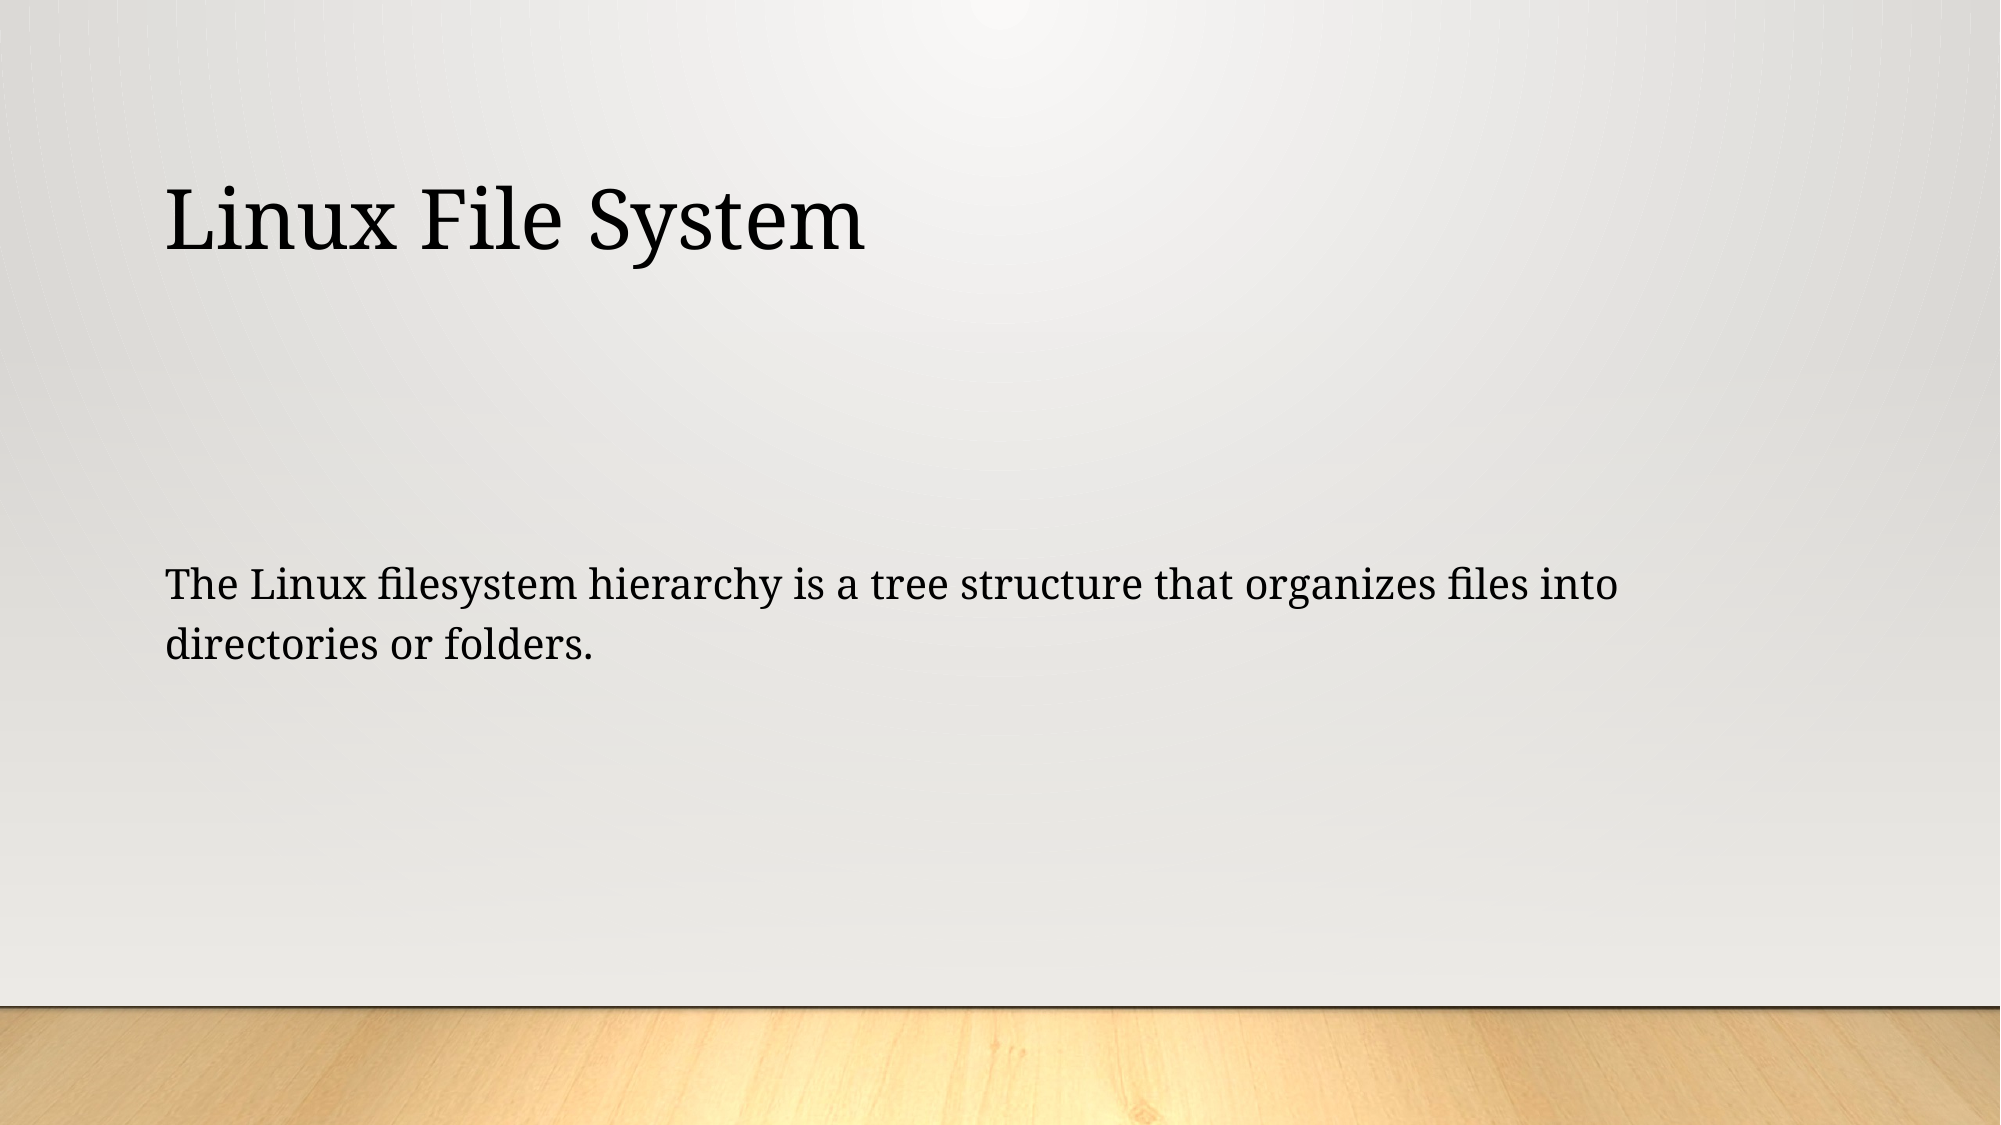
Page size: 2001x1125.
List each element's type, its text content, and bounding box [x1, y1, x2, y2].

list The Linux filesystem hierarchy is a tree structure that organizes files into directories or folders. [149, 346, 1849, 951]
picture [0, 1006, 2000, 1125]
title Linux File System [149, 99, 1849, 346]
